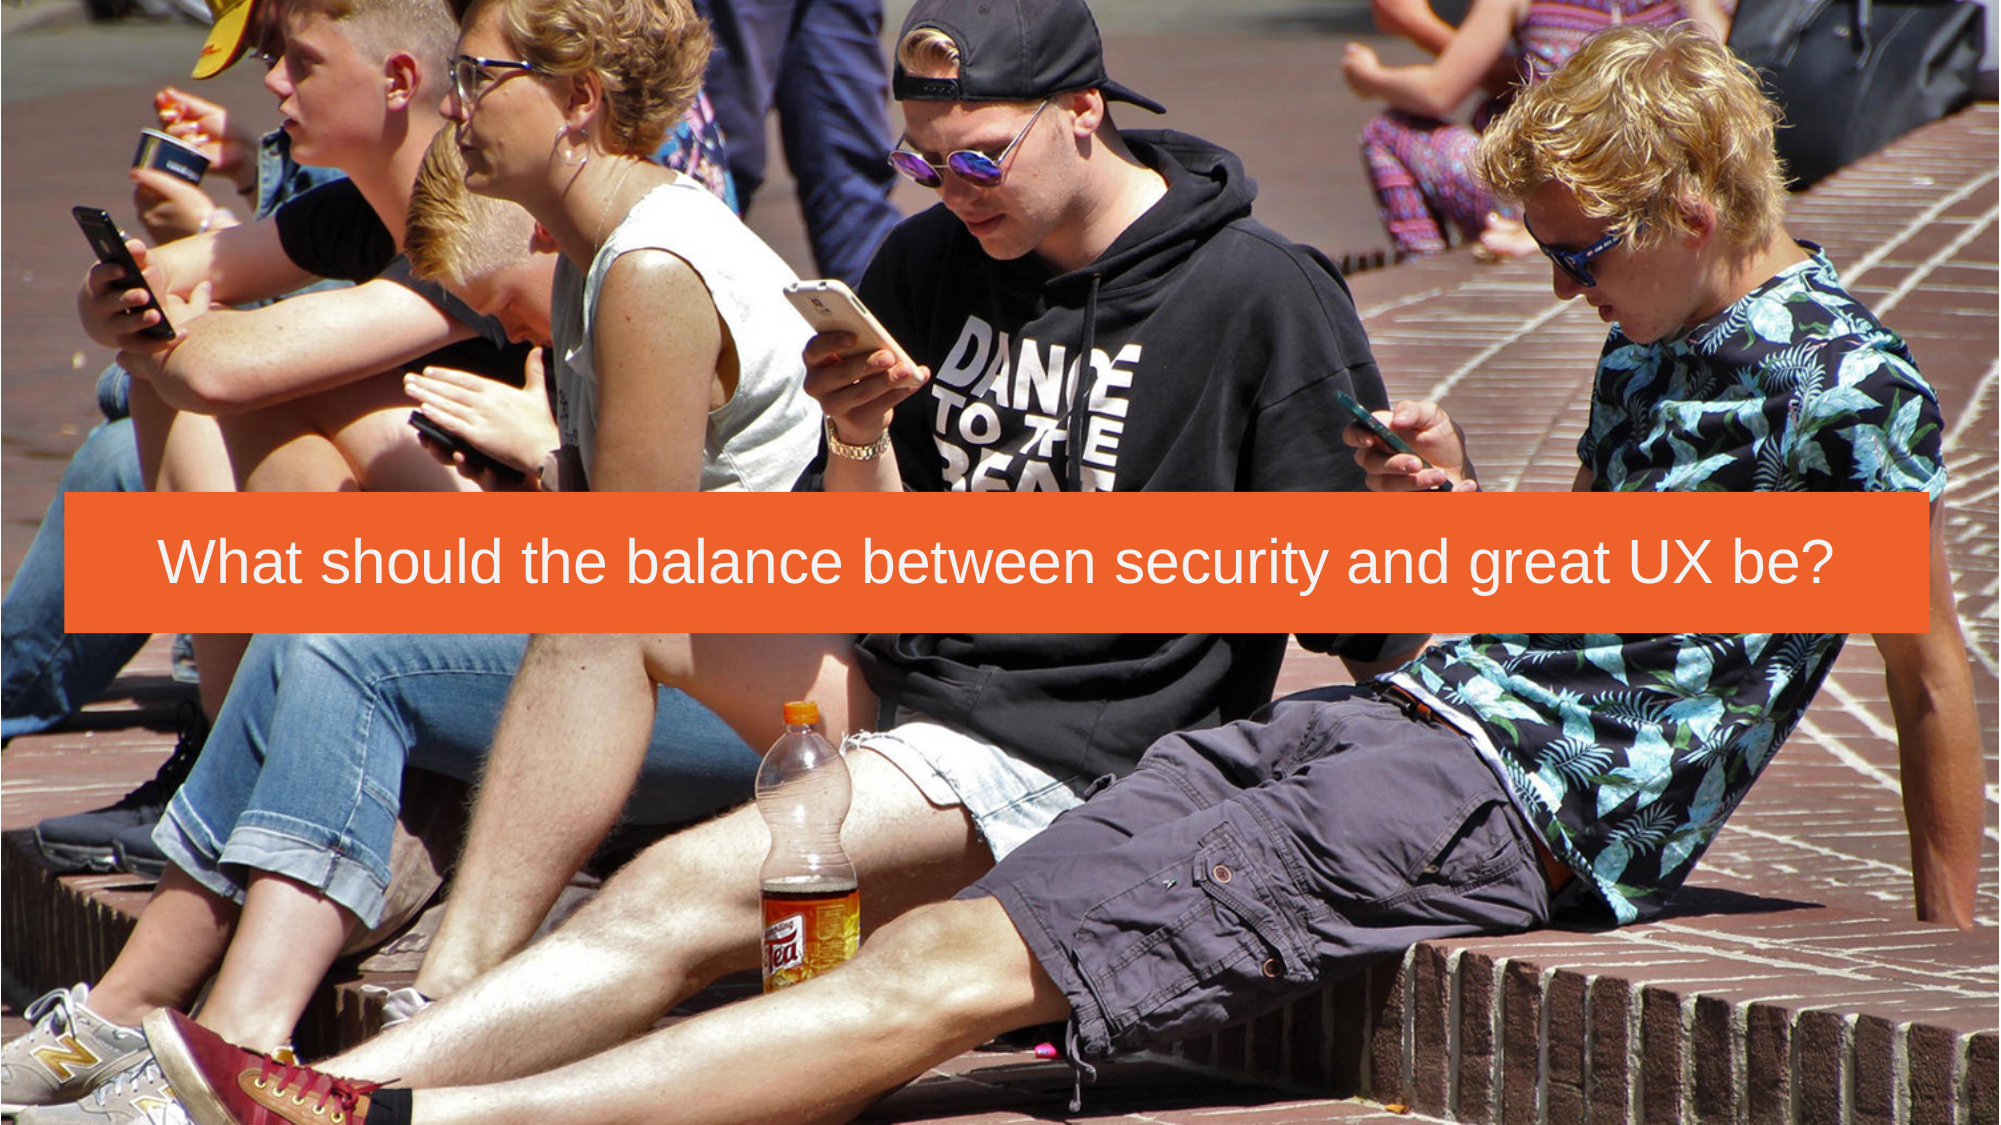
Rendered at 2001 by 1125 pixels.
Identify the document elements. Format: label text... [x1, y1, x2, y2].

list What should the balance between security and great UX be? [66, 521, 1929, 603]
picture [1, 0, 1999, 1125]
